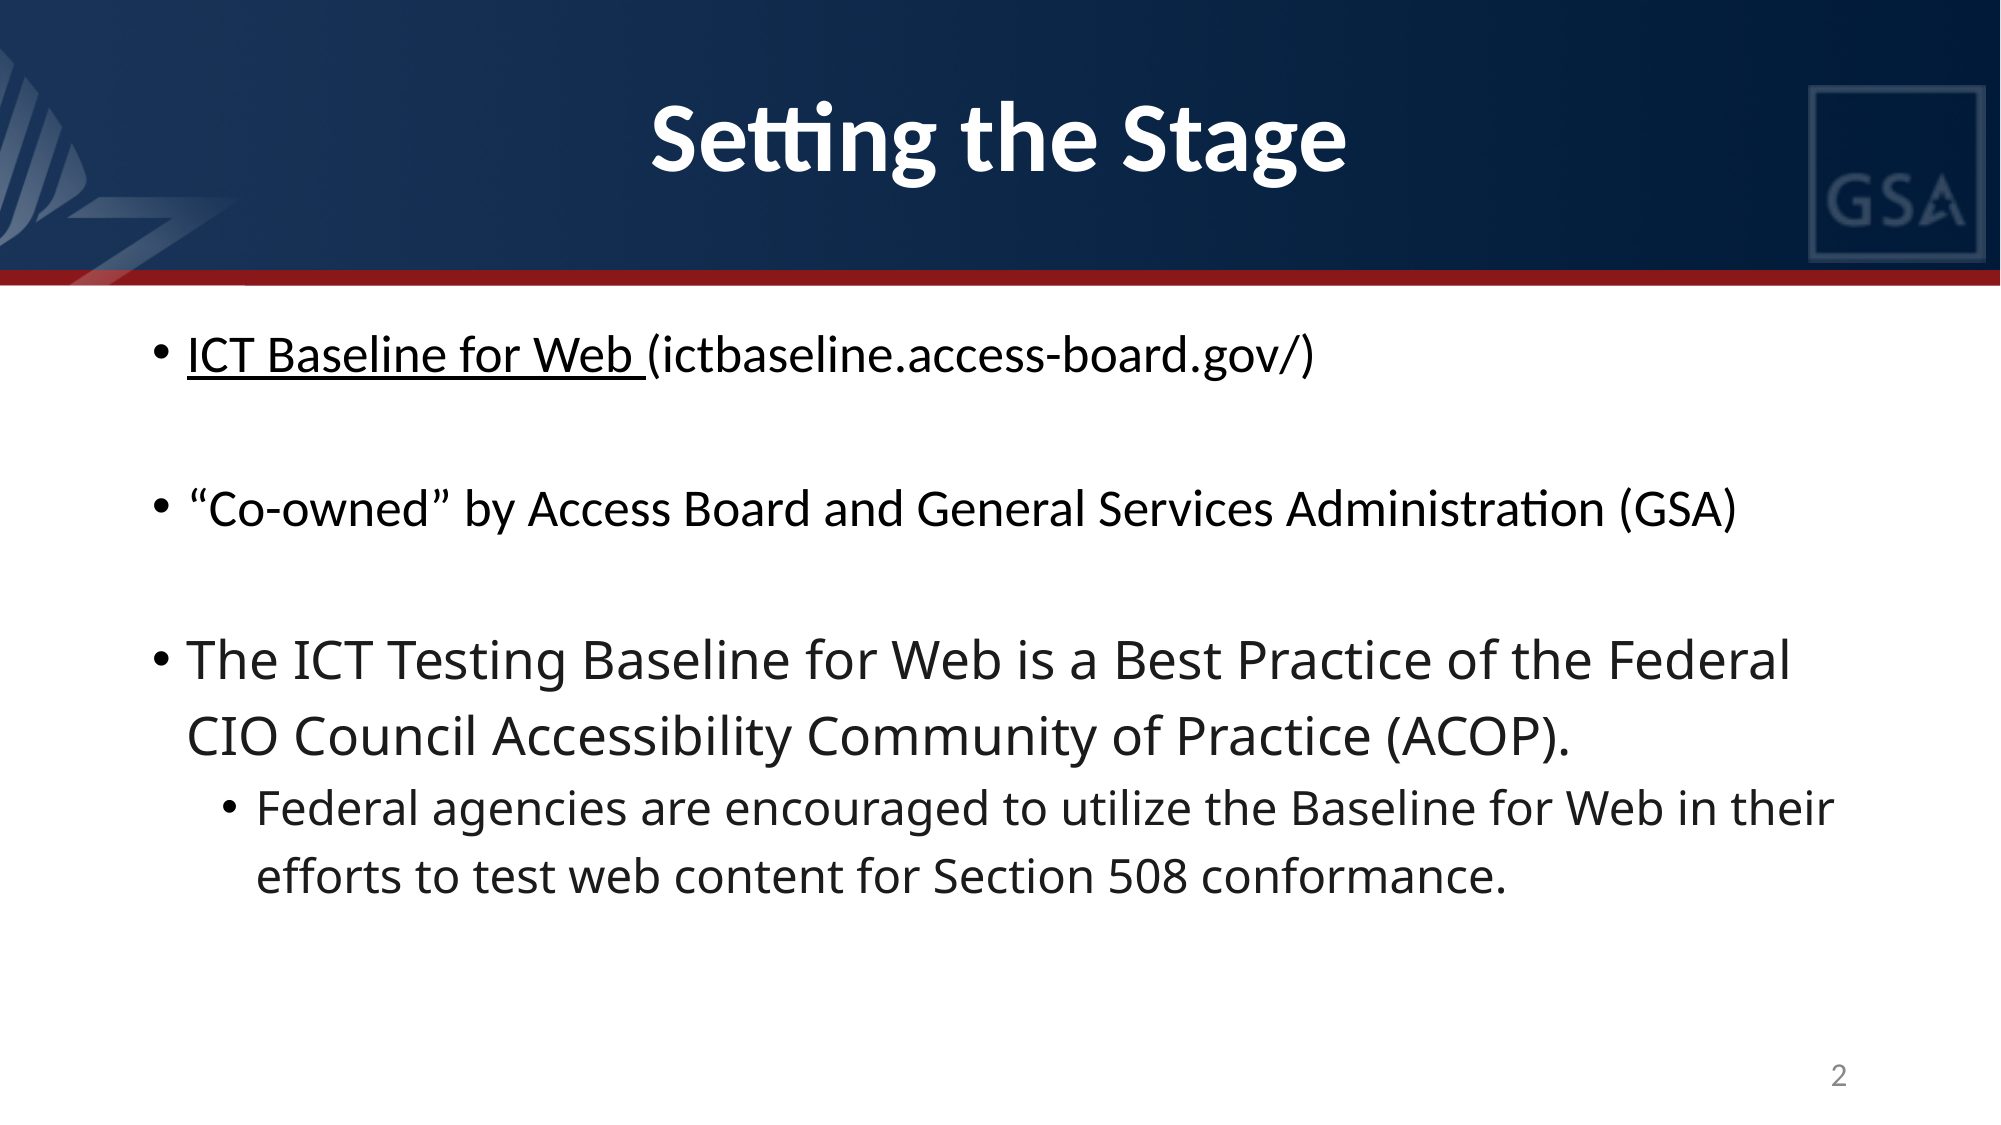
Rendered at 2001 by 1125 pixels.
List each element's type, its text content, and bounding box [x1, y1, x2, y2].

picture [0, 0, 2001, 1125]
title Setting the Stage [137, 30, 1863, 249]
list ICT Baseline for Web (ictbaseline.access-board.gov/) “Co-owned” by Access Board and General Services Administration (GSA) The ICT Testing Baseline for Web is a Best Practice of the Federal CIO Council Accessibility Community of Practice (ACOP). Federal agencies are encouraged to utilize the Baseline for Web in their efforts to test web content for Section 508 conformance. [137, 299, 1863, 1014]
slide_number 2 [1412, 1042, 1863, 1103]
